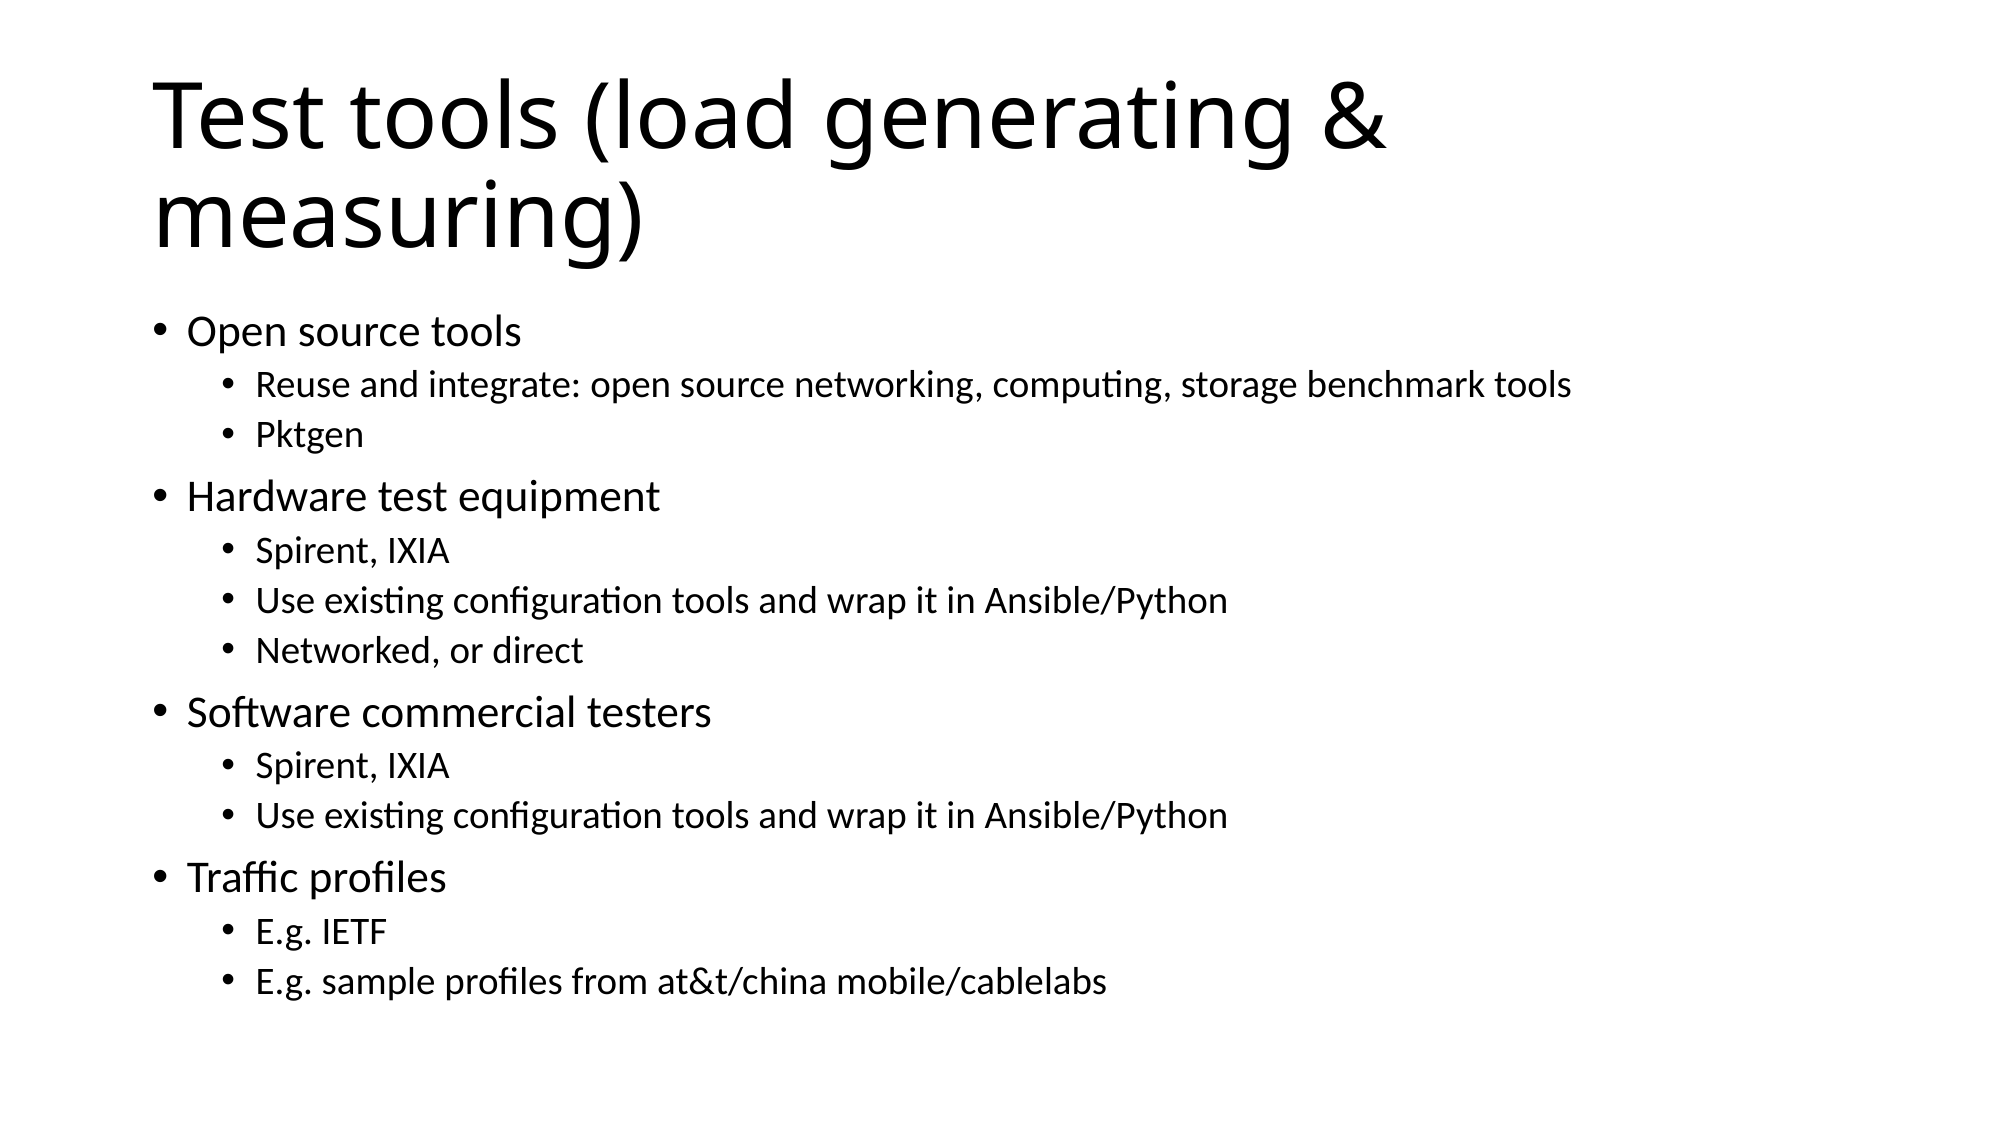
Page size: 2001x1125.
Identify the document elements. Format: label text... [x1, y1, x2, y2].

list Open source tools Reuse and integrate: open source networking, computing, storage benchmark tools Pktgen Hardware test equipment Spirent, IXIA Use existing configuration tools and wrap it in Ansible/Python Networked, or direct Software commercial testers Spirent, IXIA Use existing configuration tools and wrap it in Ansible/Python Traffic profiles E.g. IETF E.g. sample profiles from at&t/china mobile/cablelabs [137, 299, 1863, 1014]
title Test tools (load generating & measuring) [137, 59, 1863, 278]
